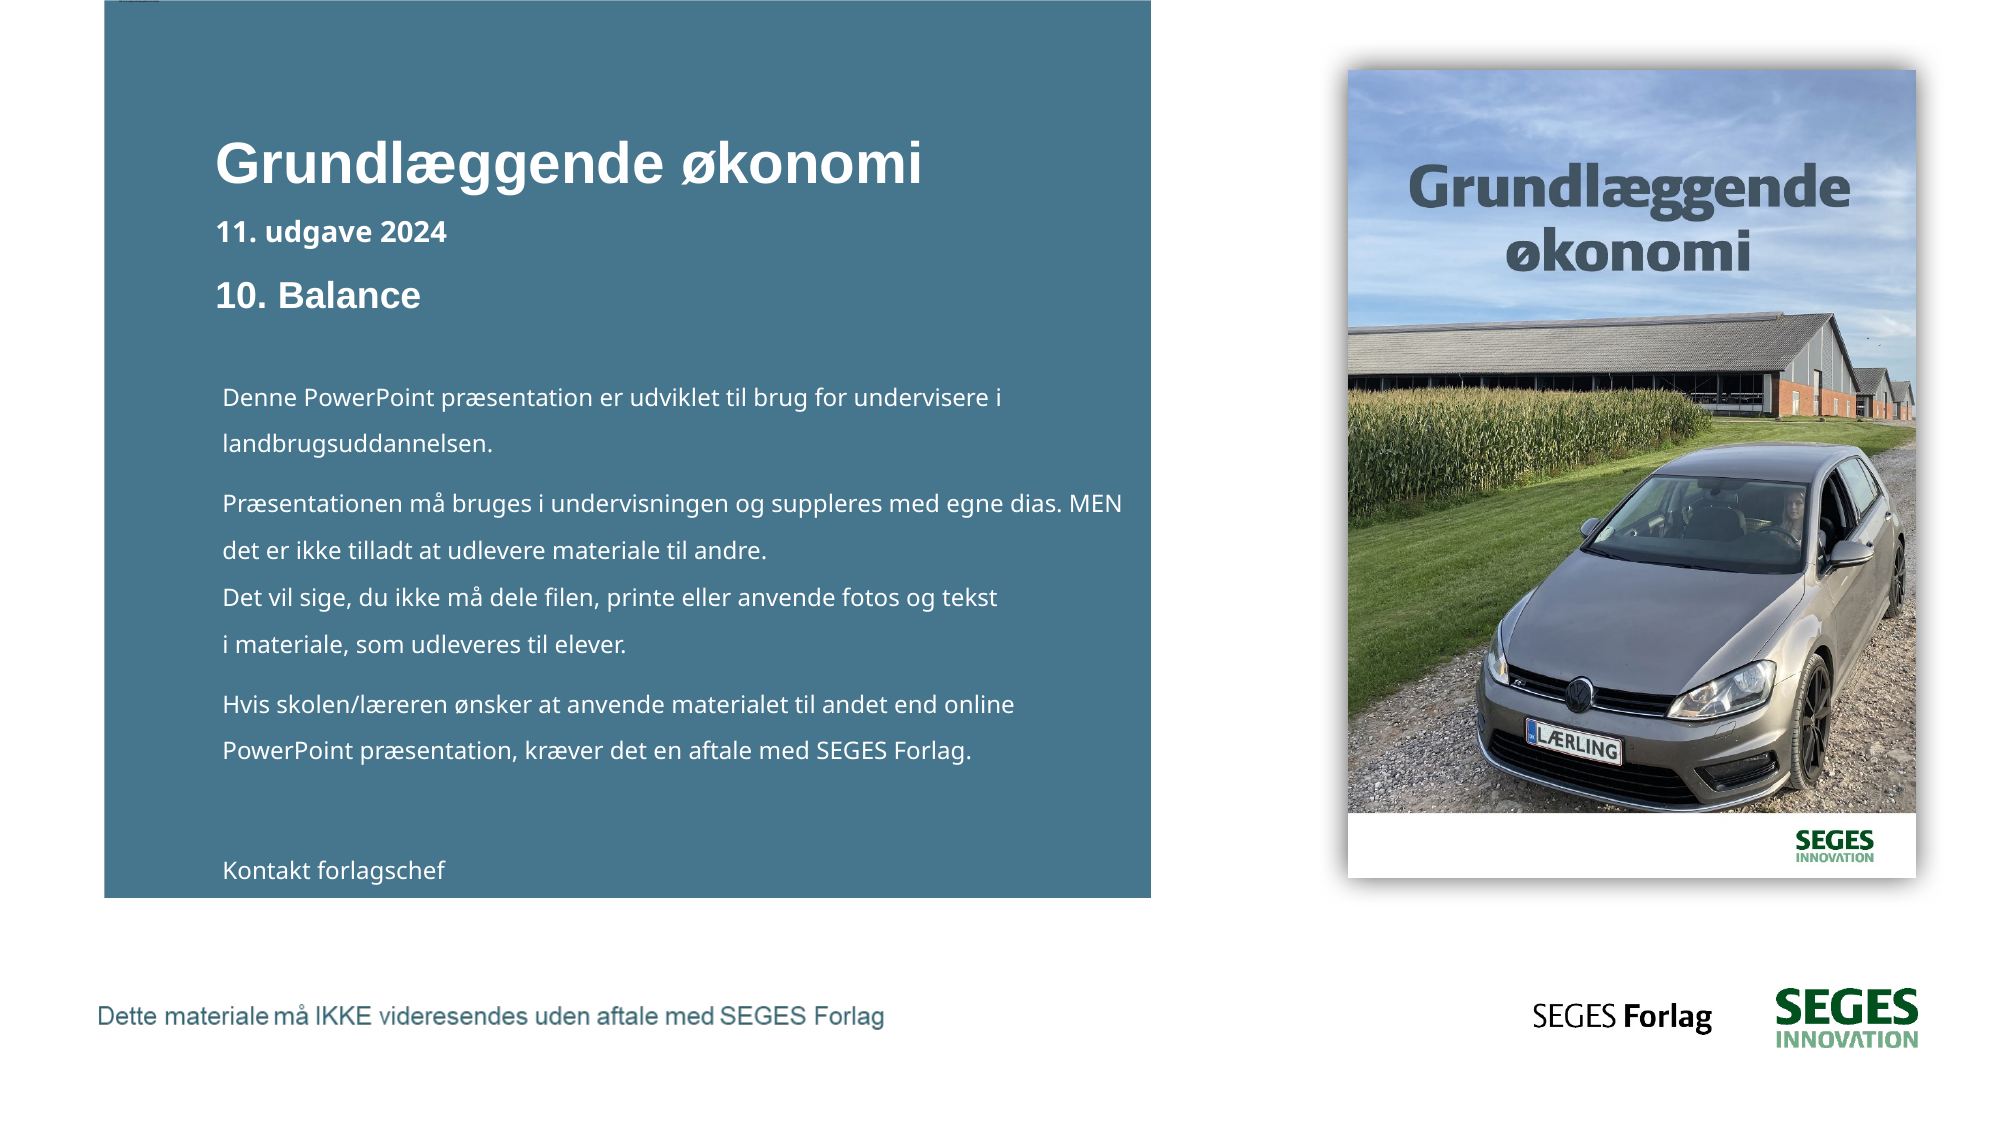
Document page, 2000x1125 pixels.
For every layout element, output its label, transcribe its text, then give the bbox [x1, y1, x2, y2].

picture [1348, 69, 1917, 879]
text_box Grundlæggende økonomi 11. udgave 2024 10. Balance [200, 125, 1171, 218]
text_box Denne PowerPoint præsentation er udviklet til brug for undervisere i landbrugsuddannelsen. Præsentationen må bruges i undervisningen og suppleres med egne dias. MEN det er ikke tilladt at udlevere materiale til andre. Det vil sige, du ikke må dele filen, printe eller anvende fotos og tekst i materiale, som udleveres til elever. Hvis skolen/læreren ønsker at anvende materialet til andet end online PowerPoint præsentation, kræver det en aftale med SEGES Forlag. Kontakt forlagschef Lene Overgaard Bruun lob@seges.dk [207, 373, 1154, 610]
text_box Klik for at redigere teksttypografierne i masteren [104, 0, 1151, 898]
picture [82, 991, 1108, 1045]
picture [1776, 988, 1918, 1048]
picture [1519, 996, 1725, 1040]
text_box [202, 260, 1173, 323]
